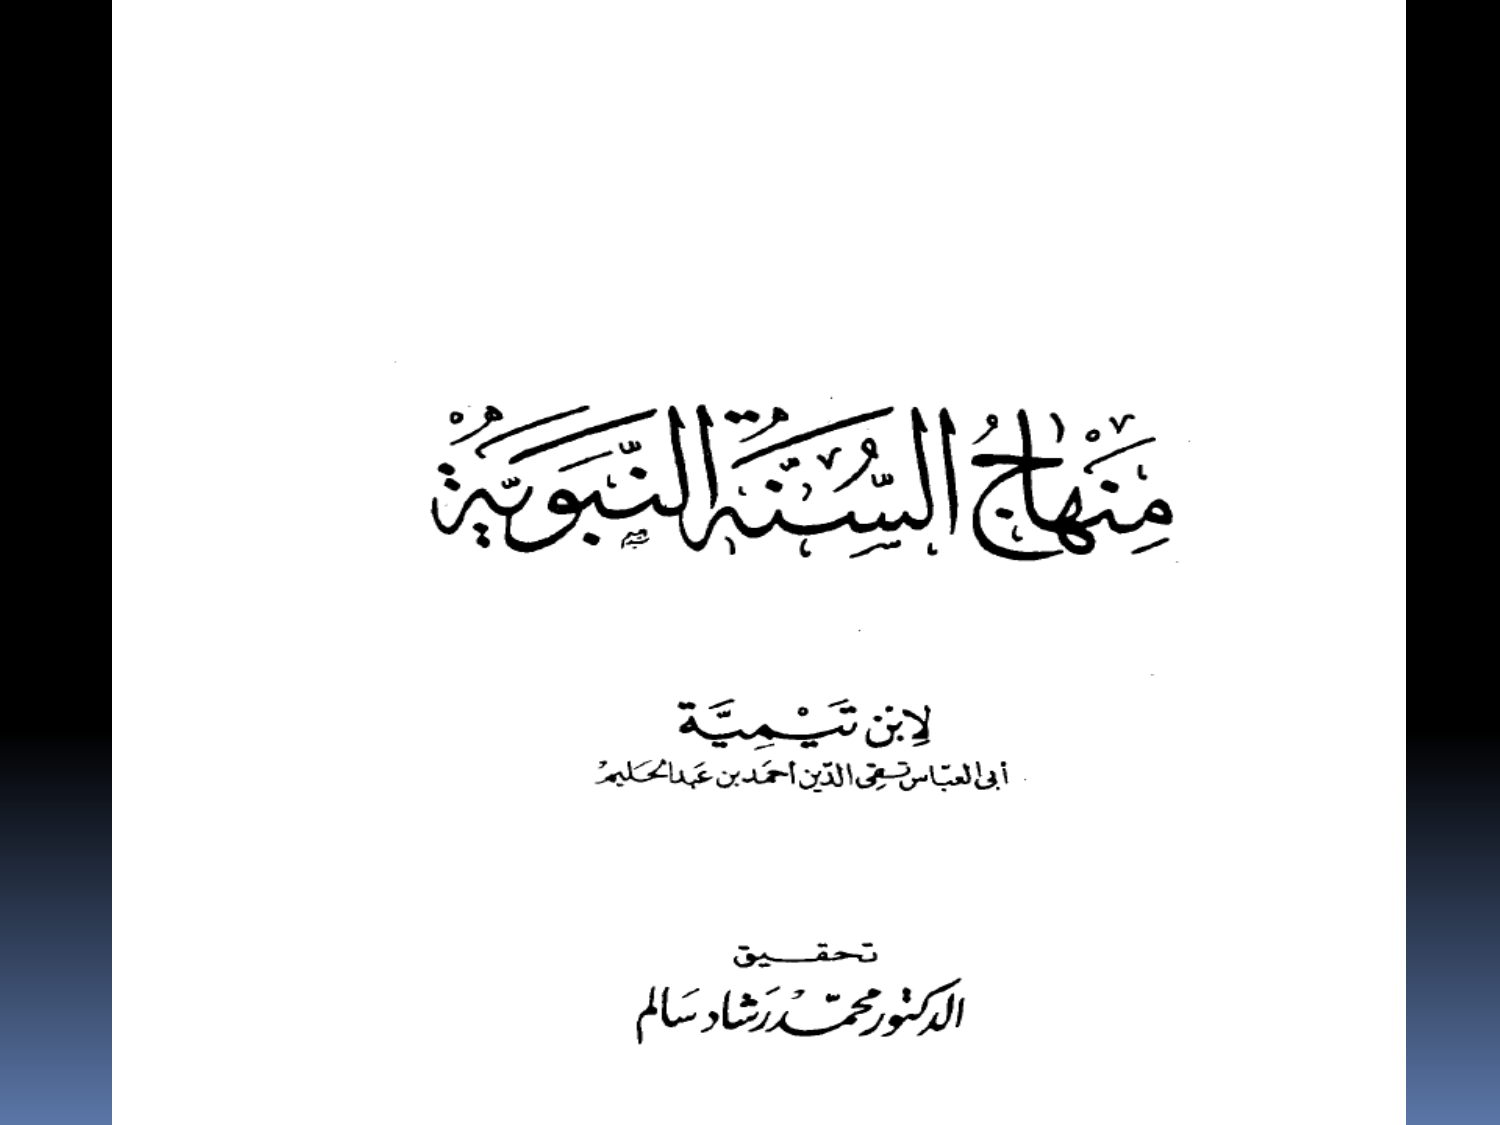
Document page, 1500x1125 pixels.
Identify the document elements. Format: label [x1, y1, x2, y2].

picture [111, 0, 1407, 1125]
